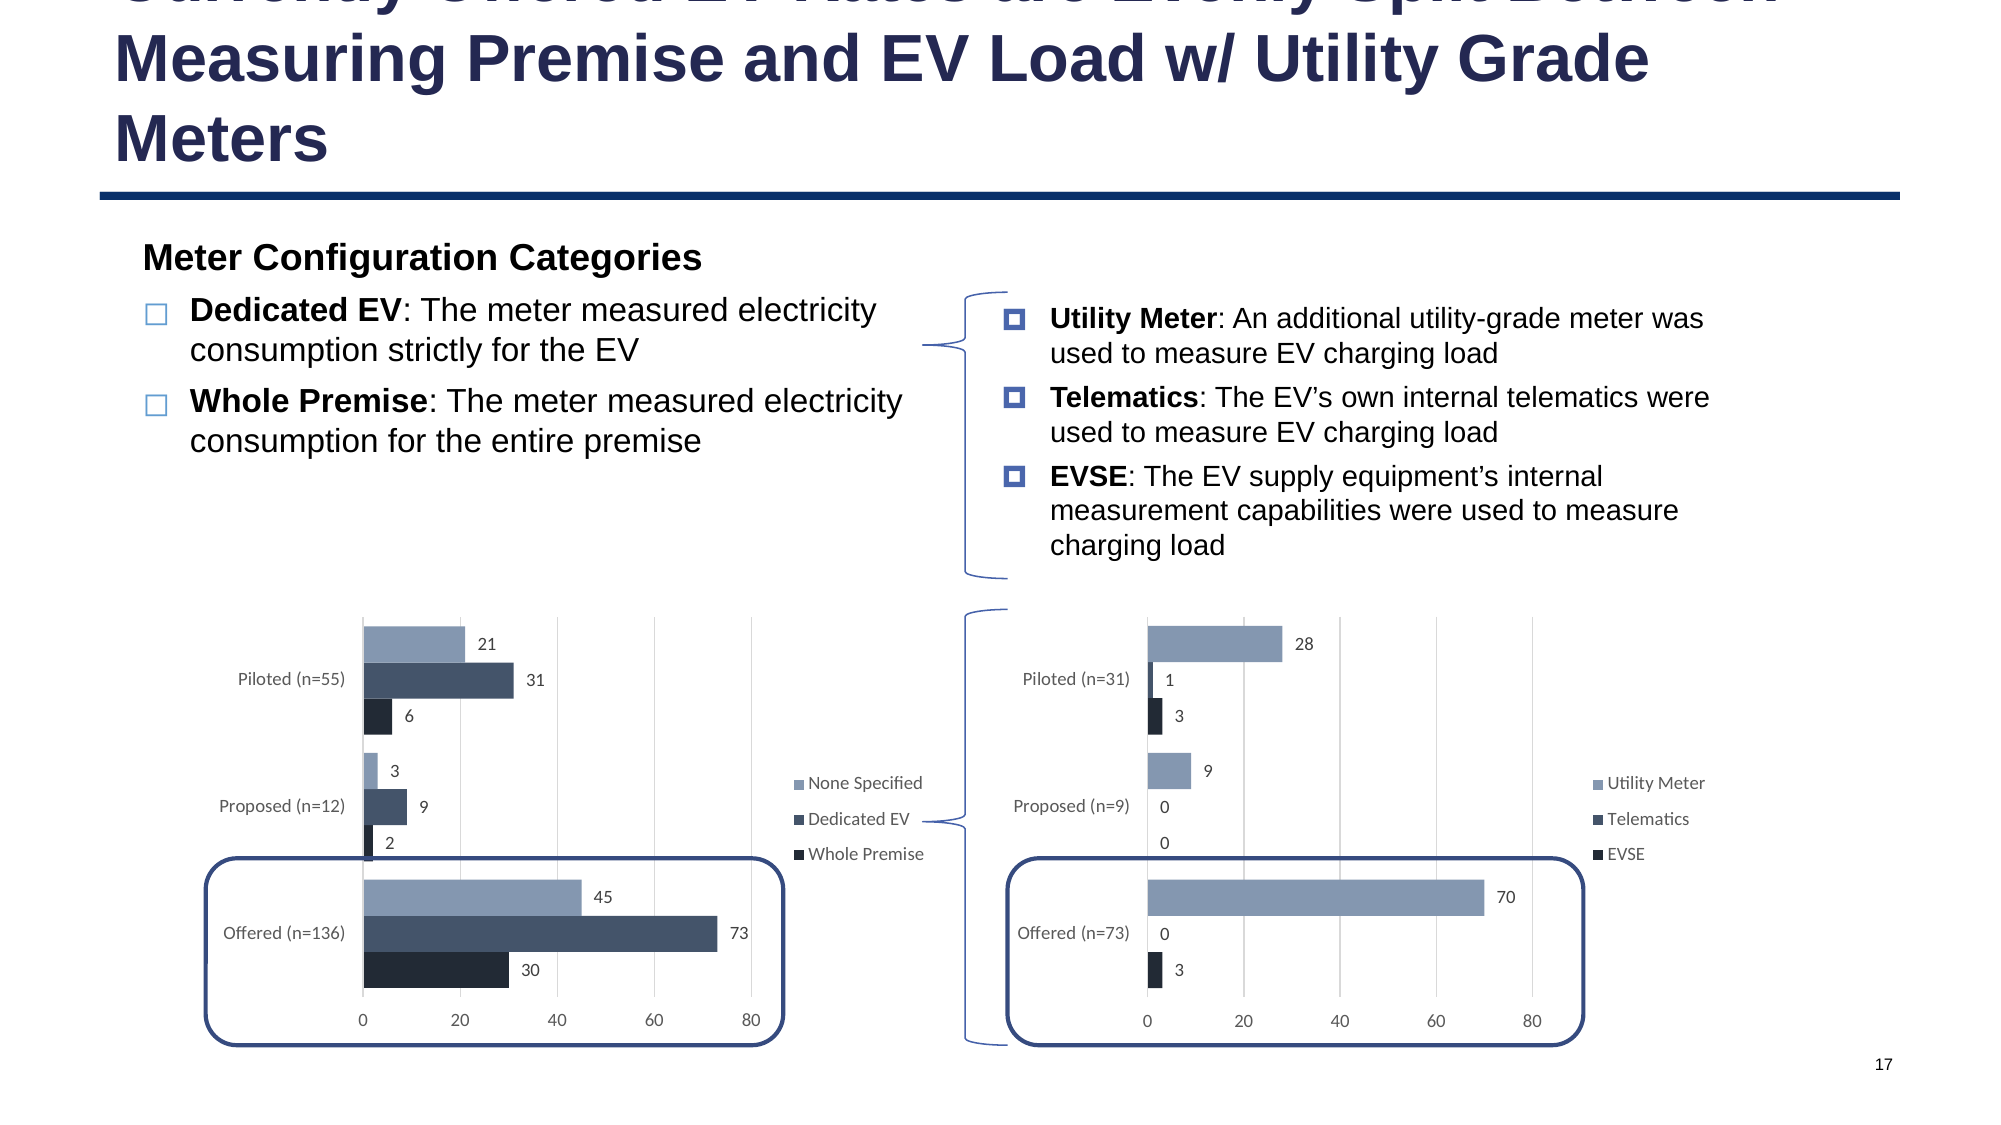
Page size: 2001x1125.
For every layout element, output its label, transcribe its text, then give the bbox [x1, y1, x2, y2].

slide_number 17 [1833, 1033, 1909, 1094]
text_box [921, 291, 1008, 580]
picture [999, 593, 1740, 1046]
list Meter Configuration Categories Dedicated EV: The meter measured electricity consumption strictly for the EV Whole Premise: The meter measured electricity consumption for the entire premise [99, 224, 950, 1013]
title Currently Offered EV Rates are Evenly Split Between Measuring Premise and EV Load w/ Utility Grade Meters [99, 5, 1900, 183]
picture [205, 593, 946, 1046]
text_box [951, 609, 994, 1046]
list Utility Meter: An additional utility-grade meter was used to measure EV charging load Telematics: The EV’s own internal telematics were used to measure EV charging load EVSE: The EV supply equipment’s internal measurement capabilities were used to measure charging load [884, 292, 1735, 595]
